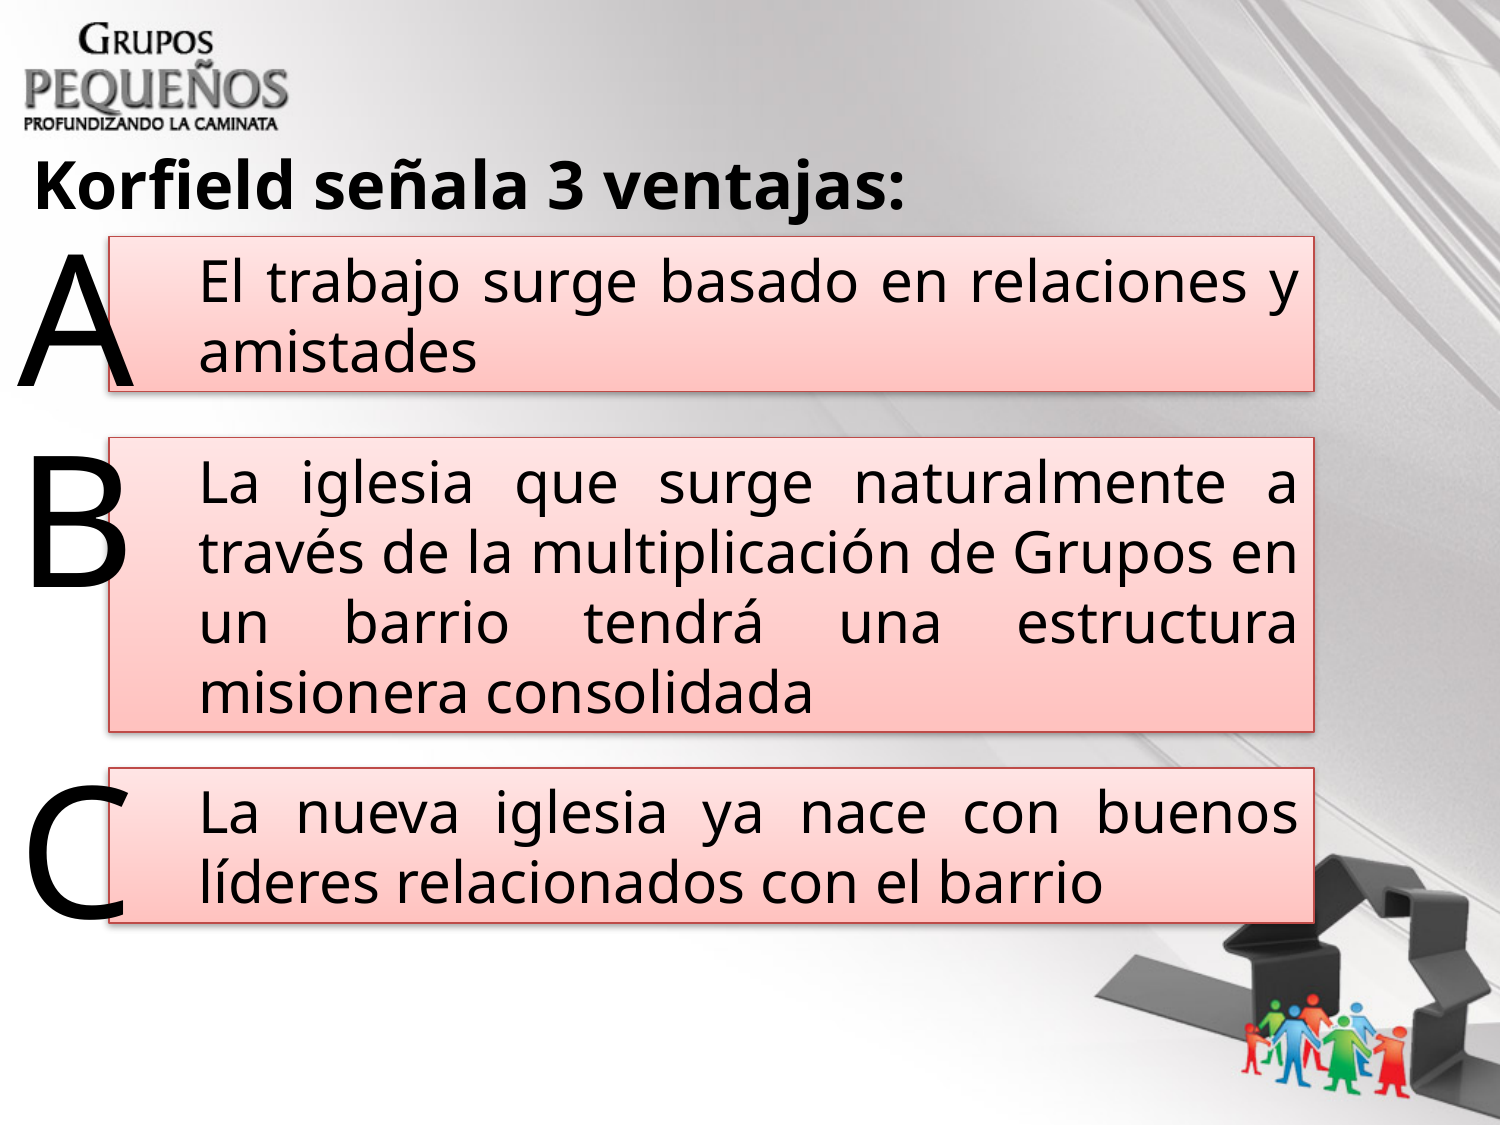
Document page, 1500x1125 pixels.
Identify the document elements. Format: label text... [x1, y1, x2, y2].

text_box La nueva iglesia ya nace con buenos líderes relacionados con el barrio [149, 767, 1315, 924]
picture [0, 0, 1500, 1125]
text_box La iglesia que surge naturalmente a través de la multiplicación de Grupos en un barrio tendrá una estructura misionera consolidada [108, 437, 1315, 733]
text_box C [3, 727, 149, 963]
text_box A [2, 196, 149, 397]
text_box B [1, 397, 150, 632]
text_box Korfield señala 3 ventajas: [17, 135, 1400, 231]
text_box El trabajo surge basado en relaciones y amistades [149, 236, 1315, 392]
